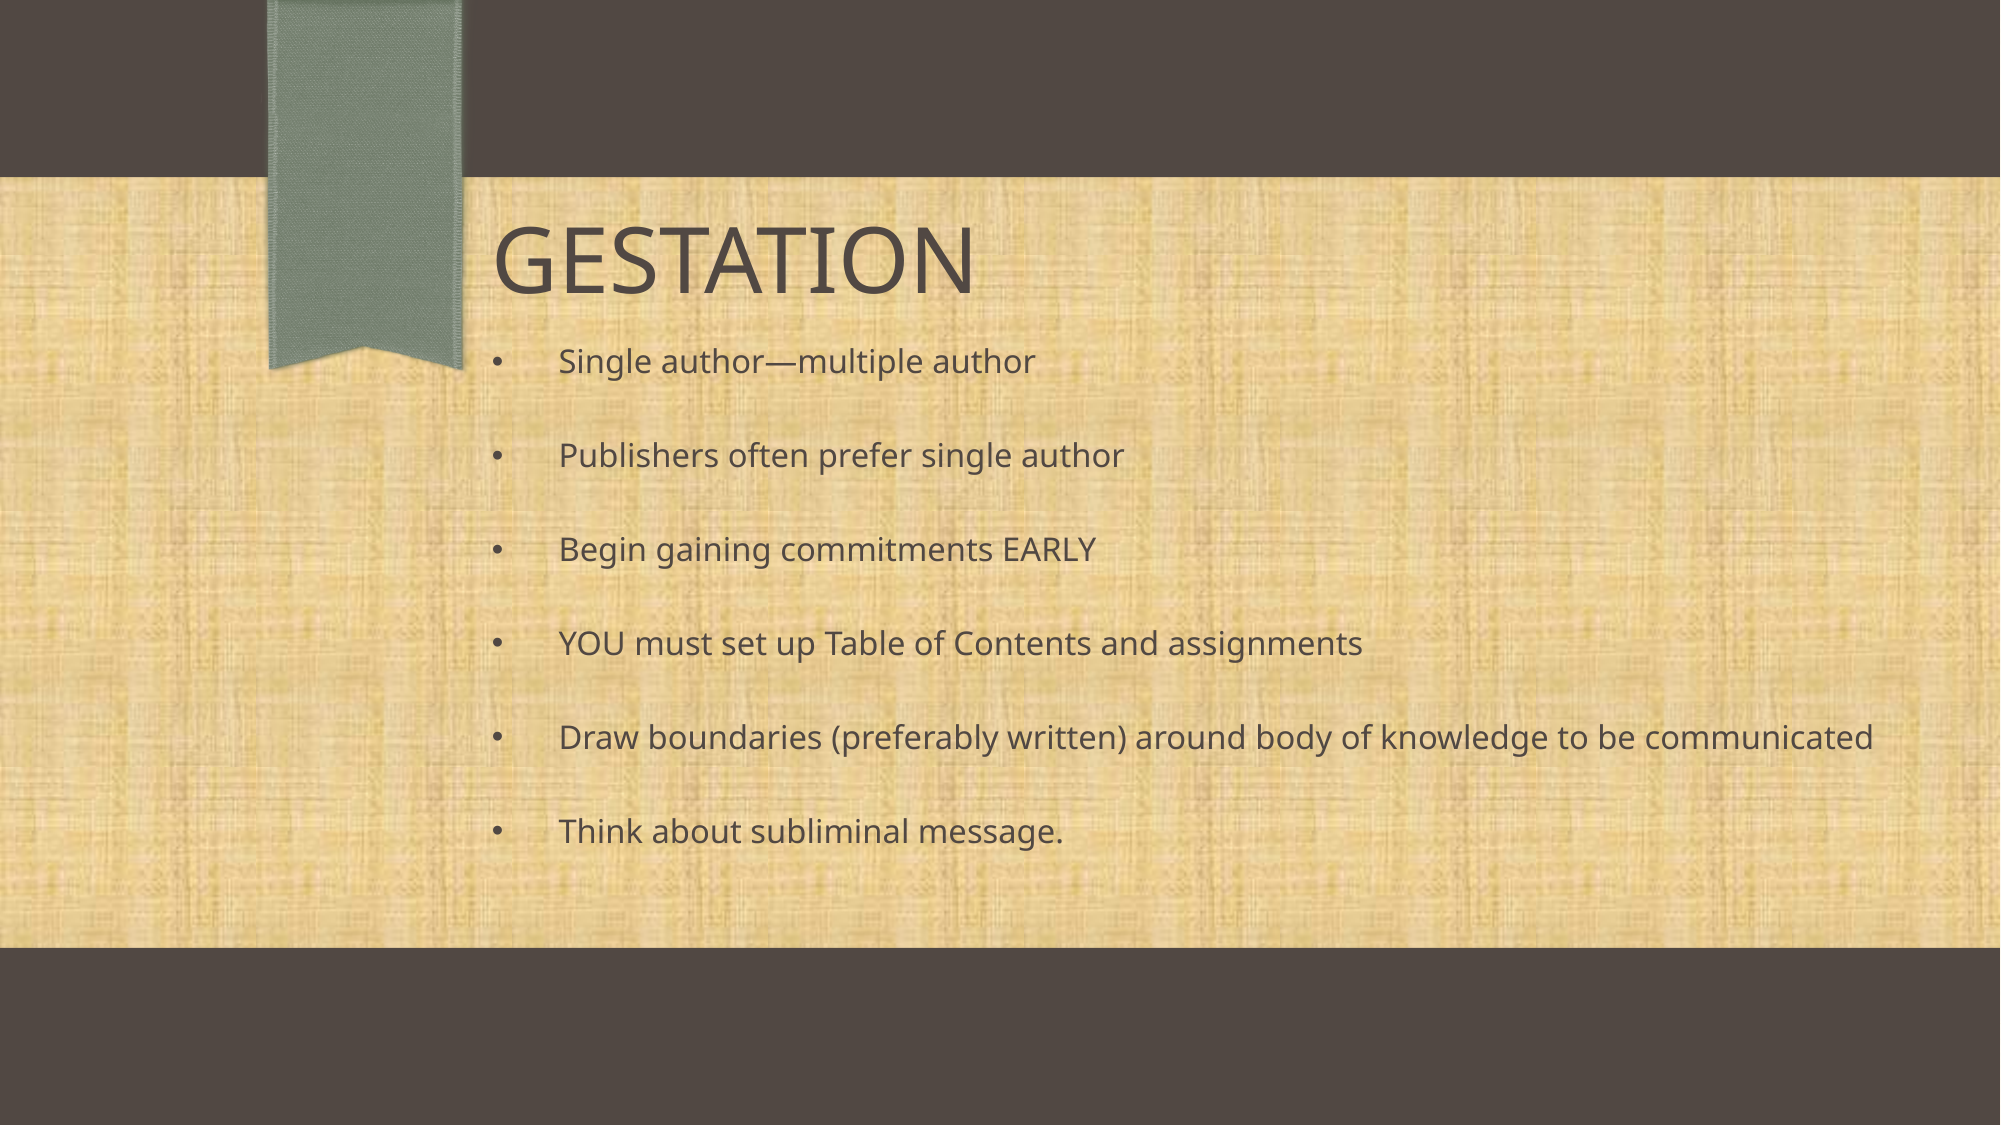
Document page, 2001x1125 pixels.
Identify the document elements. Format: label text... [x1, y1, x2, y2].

title gestation [491, 190, 1879, 326]
subtitle Single author—multiple author Publishers often prefer single author Begin gaining commitments EARLY YOU must set up Table of Contents and assignments Draw boundaries (preferably written) around body of knowledge to be communicated Think about subliminal message. [491, 326, 1879, 888]
picture [0, 0, 2001, 1125]
